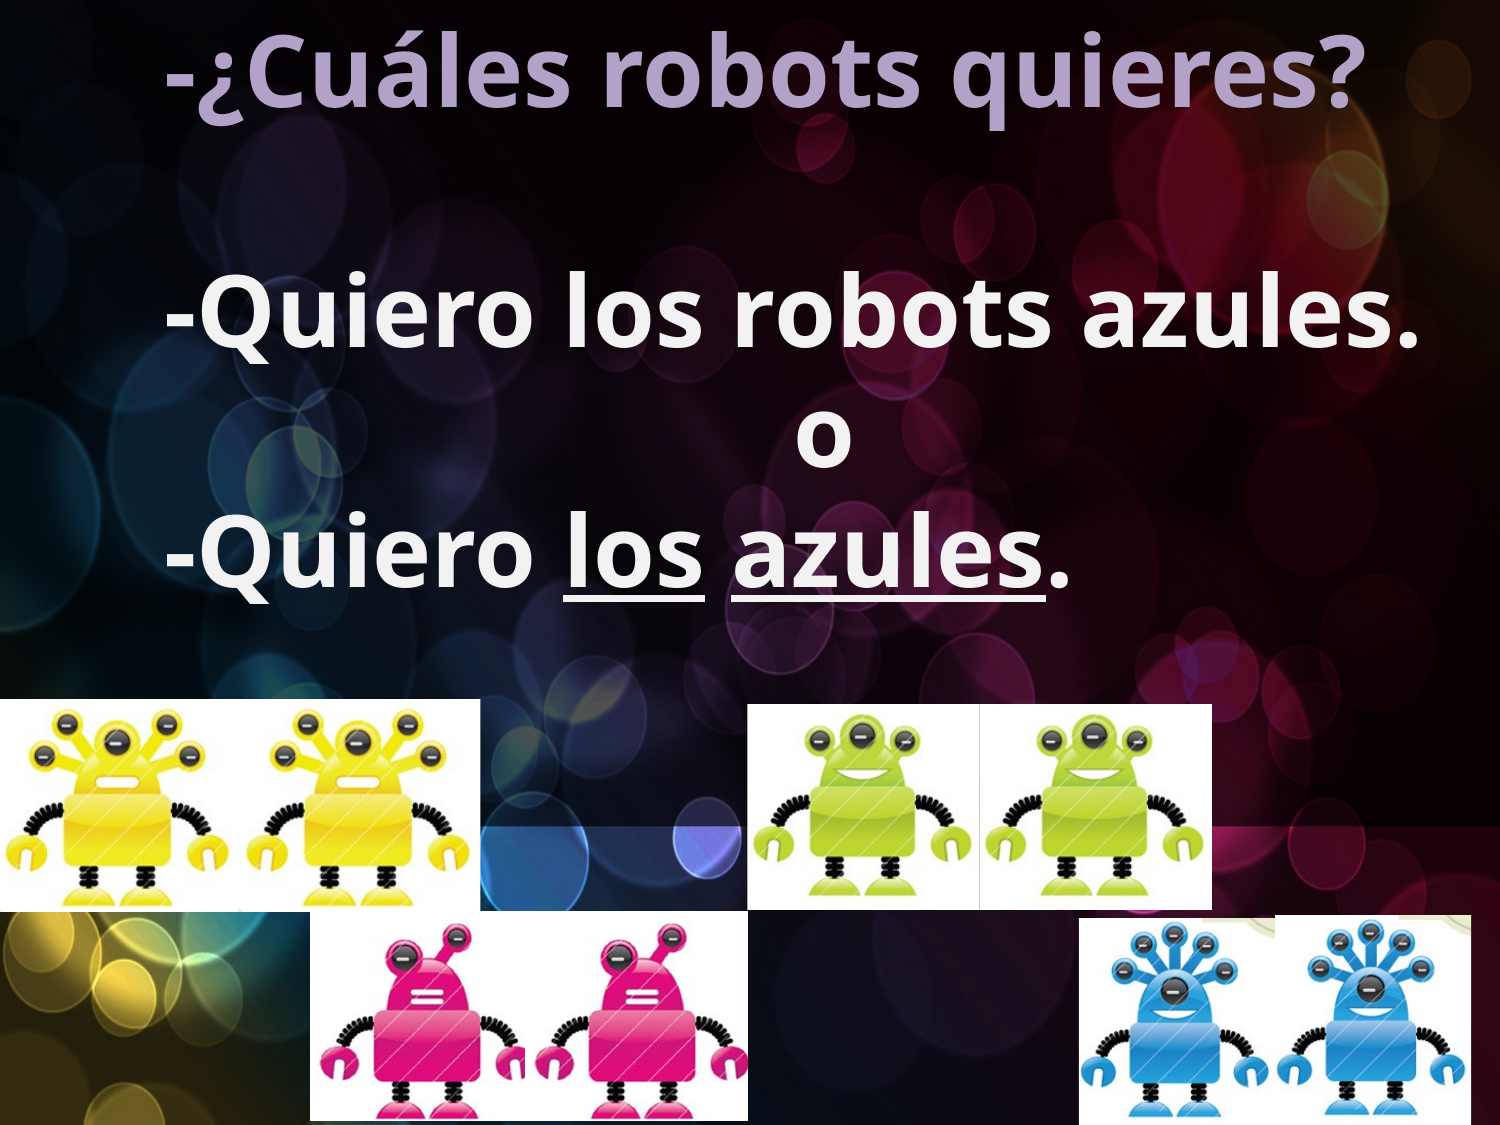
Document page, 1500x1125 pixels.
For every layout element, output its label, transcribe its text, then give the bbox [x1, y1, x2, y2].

text_box -¿Cuáles robots quieres? -Quiero los robots azules. o -Quiero los azules. [0, 0, 1500, 827]
picture [0, 699, 1500, 1125]
